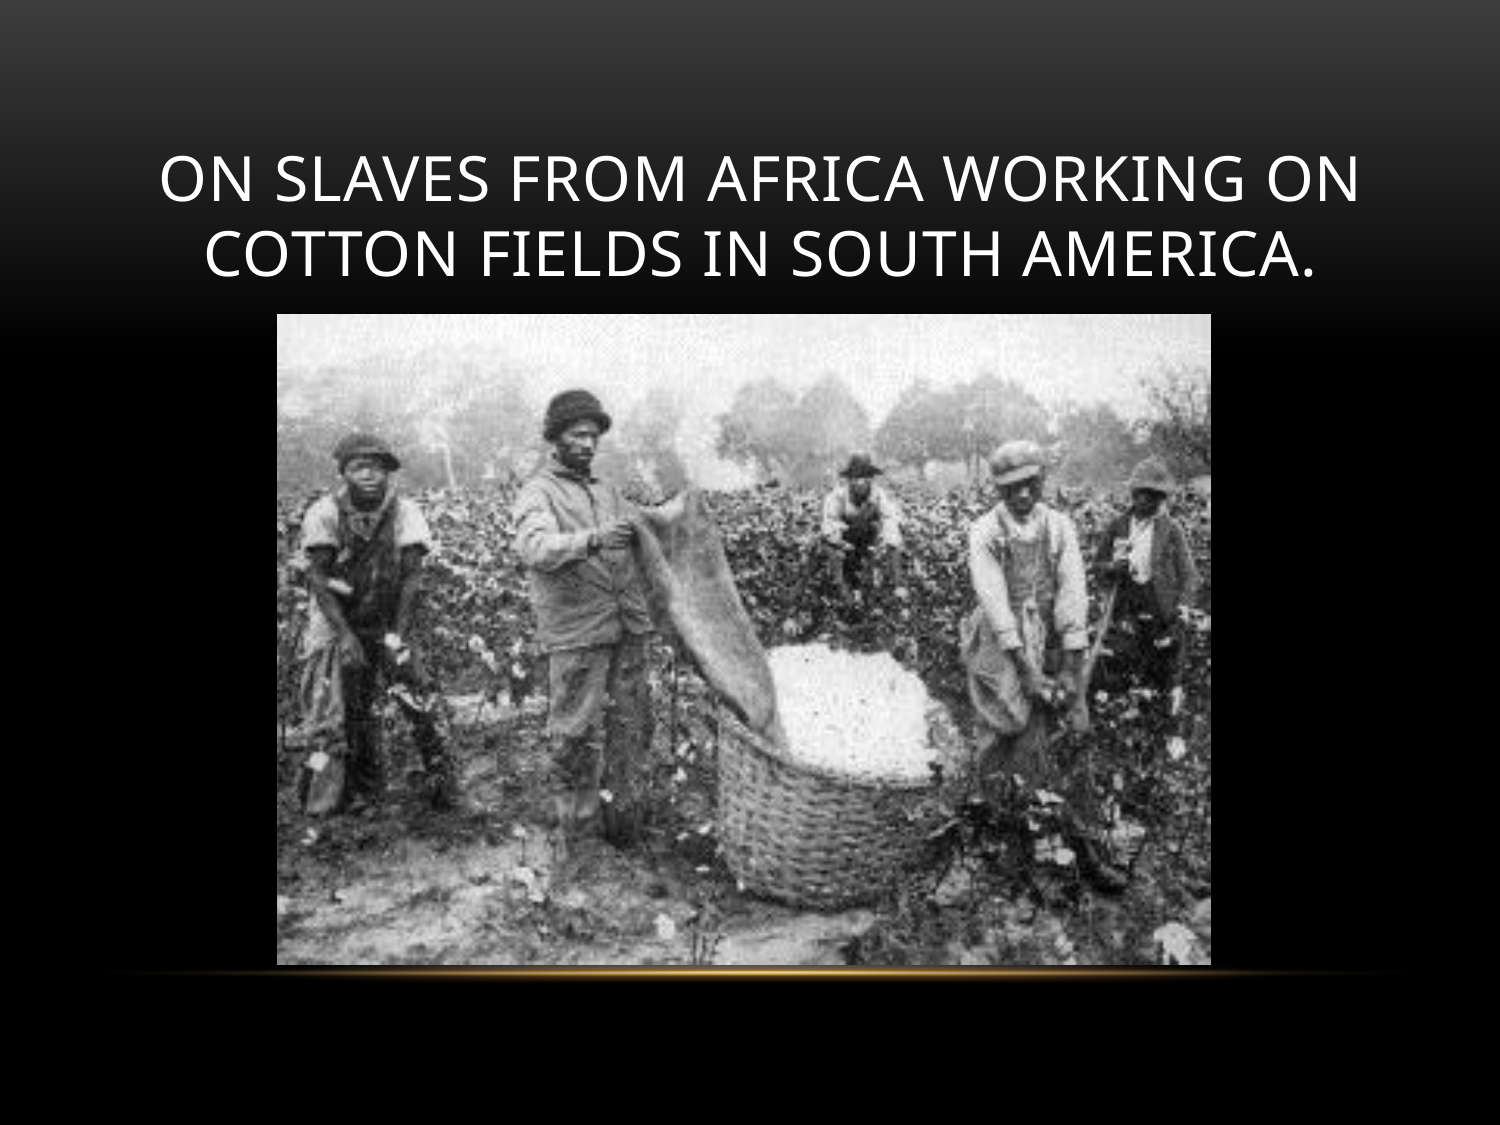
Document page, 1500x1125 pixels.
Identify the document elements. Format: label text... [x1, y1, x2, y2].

title ON Slaves from Africa WORKING On COTTON fields in south america. [112, 184, 1413, 372]
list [277, 314, 1211, 965]
picture [0, 0, 1500, 1125]
